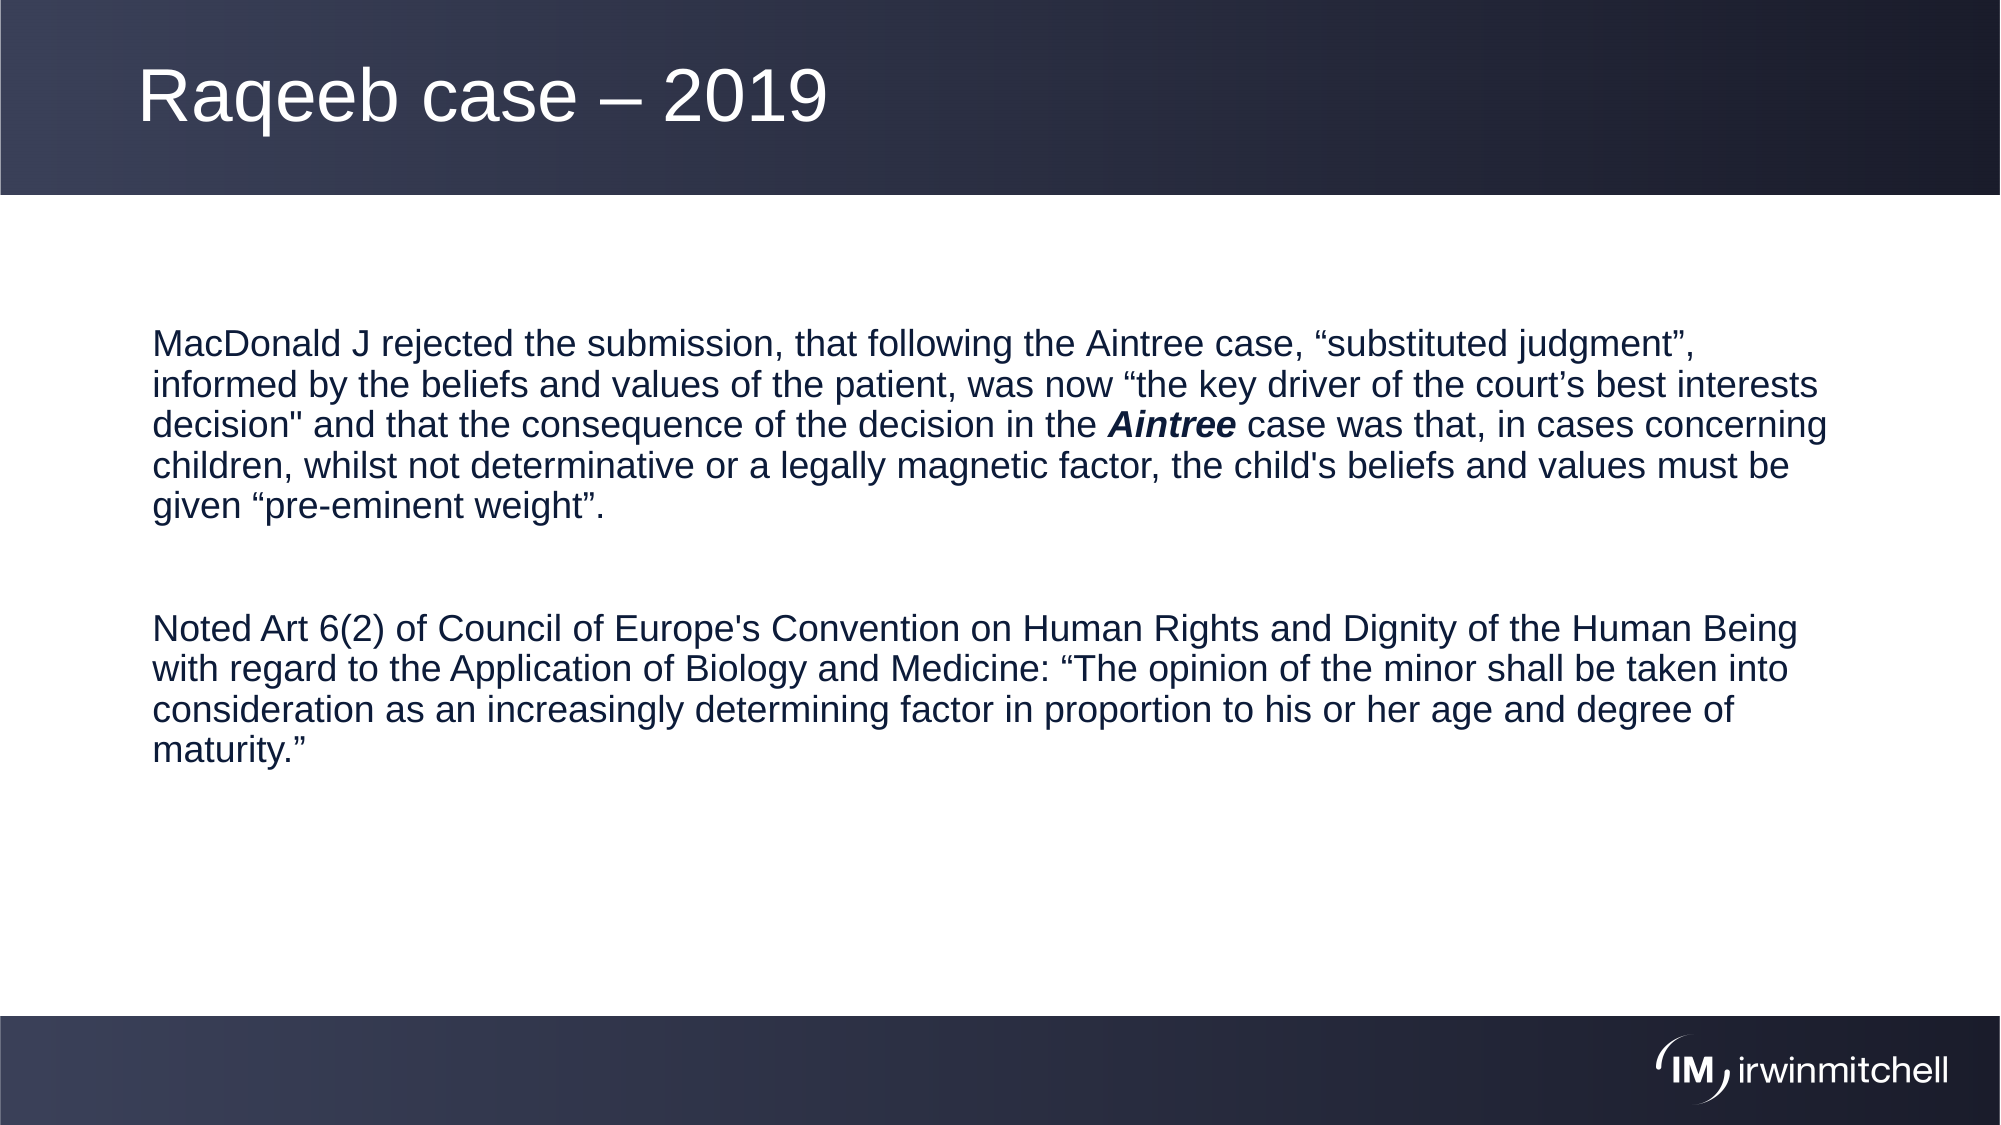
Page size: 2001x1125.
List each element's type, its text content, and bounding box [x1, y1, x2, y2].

picture [0, 1016, 2000, 1125]
list MacDonald J rejected the submission, that following the Aintree case, “substituted judgment”, informed by the beliefs and values of the patient, was now “the key driver of the court’s best interests decision" and that the consequence of the decision in the Aintree case was that, in cases concerning children, whilst not determinative or a legally magnetic factor, the child's beliefs and values must be given “pre-eminent weight”. Noted Art 6(2) of Council of Europe's Convention on Human Rights and Dignity of the Human Being with regard to the Application of Biology and Medicine: “The opinion of the minor shall be taken into consideration as an increasingly determining factor in proportion to his or her age and degree of maturity.” [137, 251, 1863, 963]
title Raqeeb case – 2019 [137, 42, 1863, 153]
picture [0, 0, 2000, 195]
